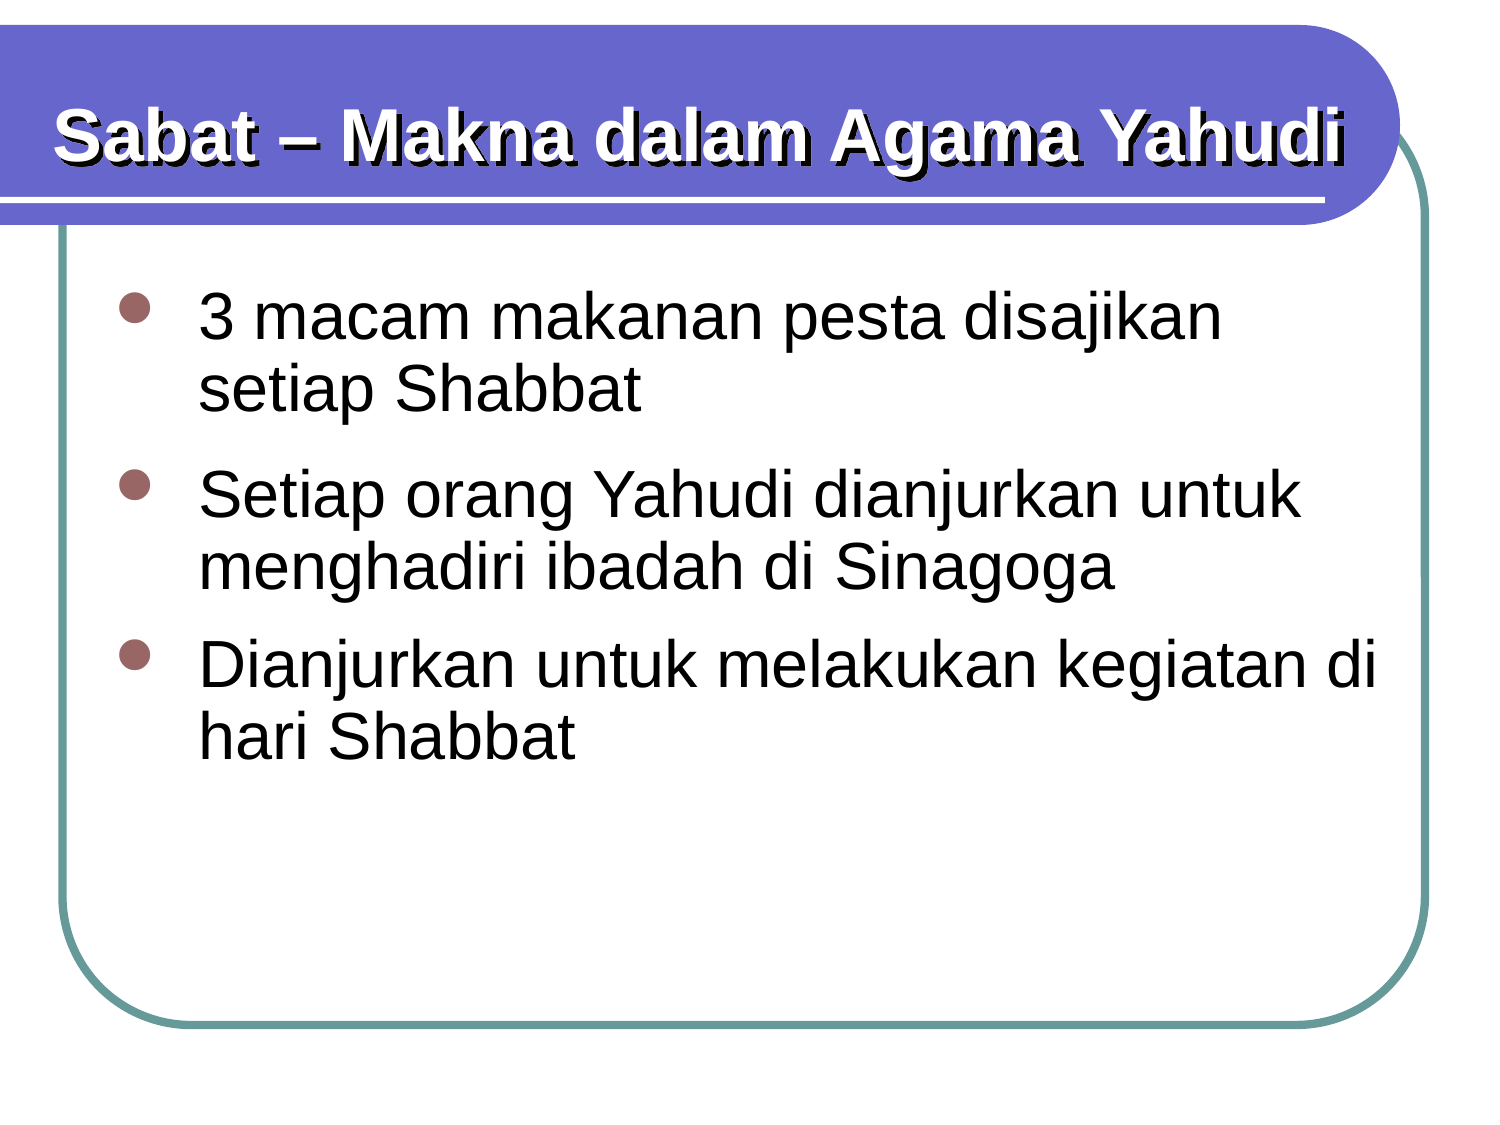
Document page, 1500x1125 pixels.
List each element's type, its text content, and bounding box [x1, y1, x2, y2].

text_box Sabat – Makna dalam Agama Yahudi [37, 37, 1488, 225]
list 3 macam makanan pesta disajikan setiap Shabbat Setiap orang Yahudi dianjurkan untuk menghadiri ibadah di Sinagoga Dianjurkan untuk melakukan kegiatan di hari Shabbat [99, 275, 1400, 850]
